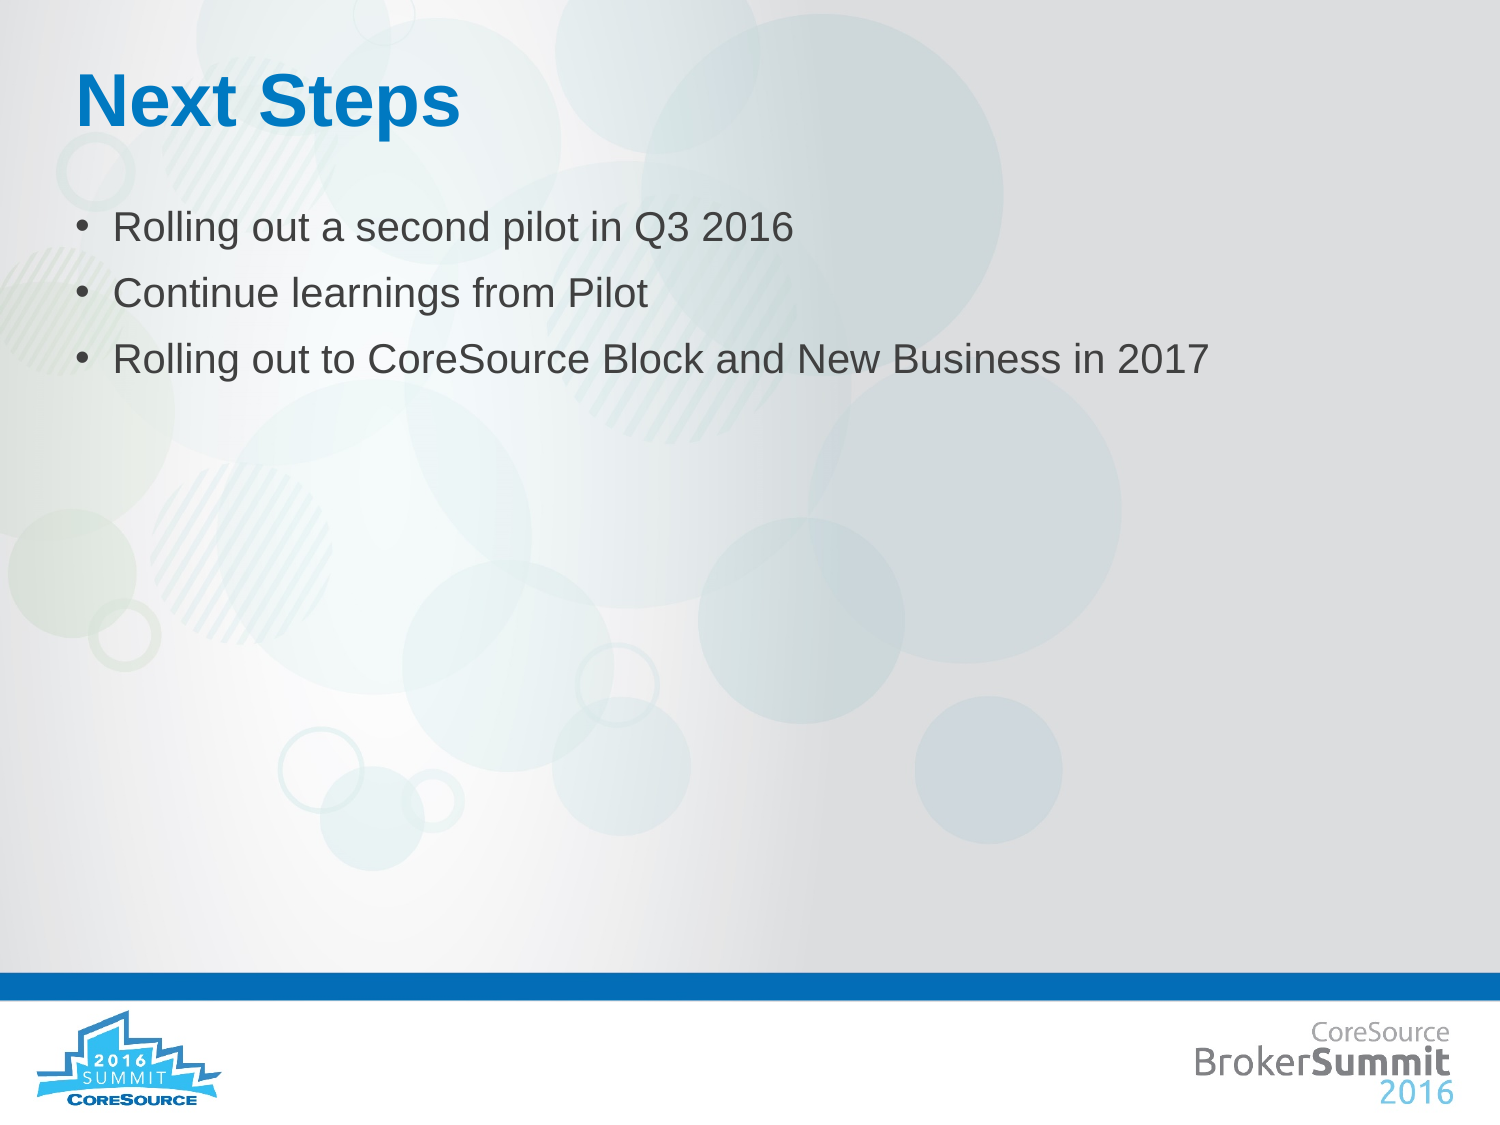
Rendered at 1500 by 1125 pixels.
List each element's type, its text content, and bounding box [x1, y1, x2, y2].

picture [0, 0, 1500, 1125]
title Next Steps [60, 46, 1354, 159]
list Rolling out a second pilot in Q3 2016 Continue learnings from Pilot Rolling out to CoreSource Block and New Business in 2017 [60, 198, 1354, 912]
